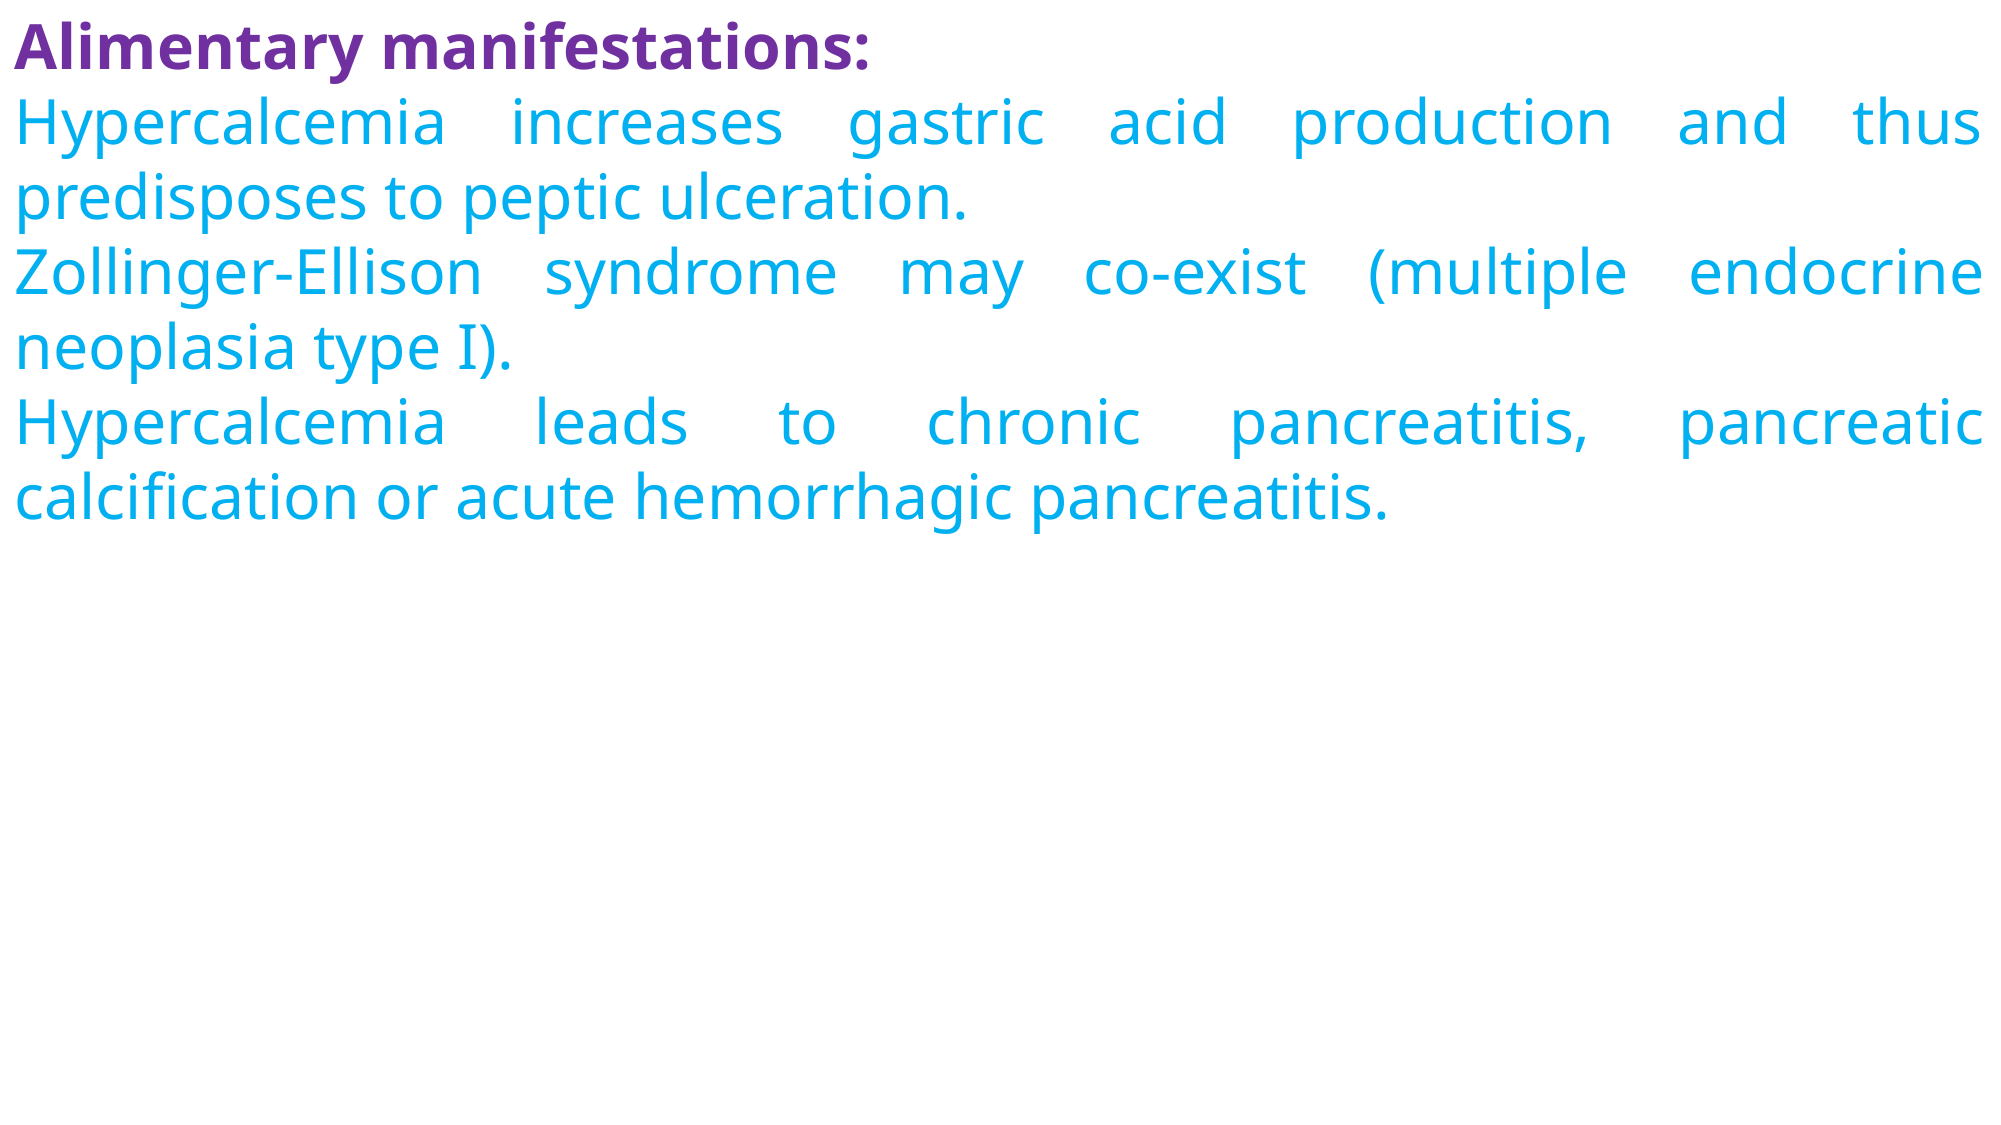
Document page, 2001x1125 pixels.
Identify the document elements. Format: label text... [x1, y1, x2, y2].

text_box Alimentary manifestations: Hypercalcemia increases gastric acid production and thus predisposes to peptic ulceration. Zollinger-Ellison syndrome may co-exist (multiple endocrine neoplasia type I). Hypercalcemia leads to chronic pancreatitis, pancreatic calcification or acute hemorrhagic pancreatitis. [0, 0, 2000, 540]
